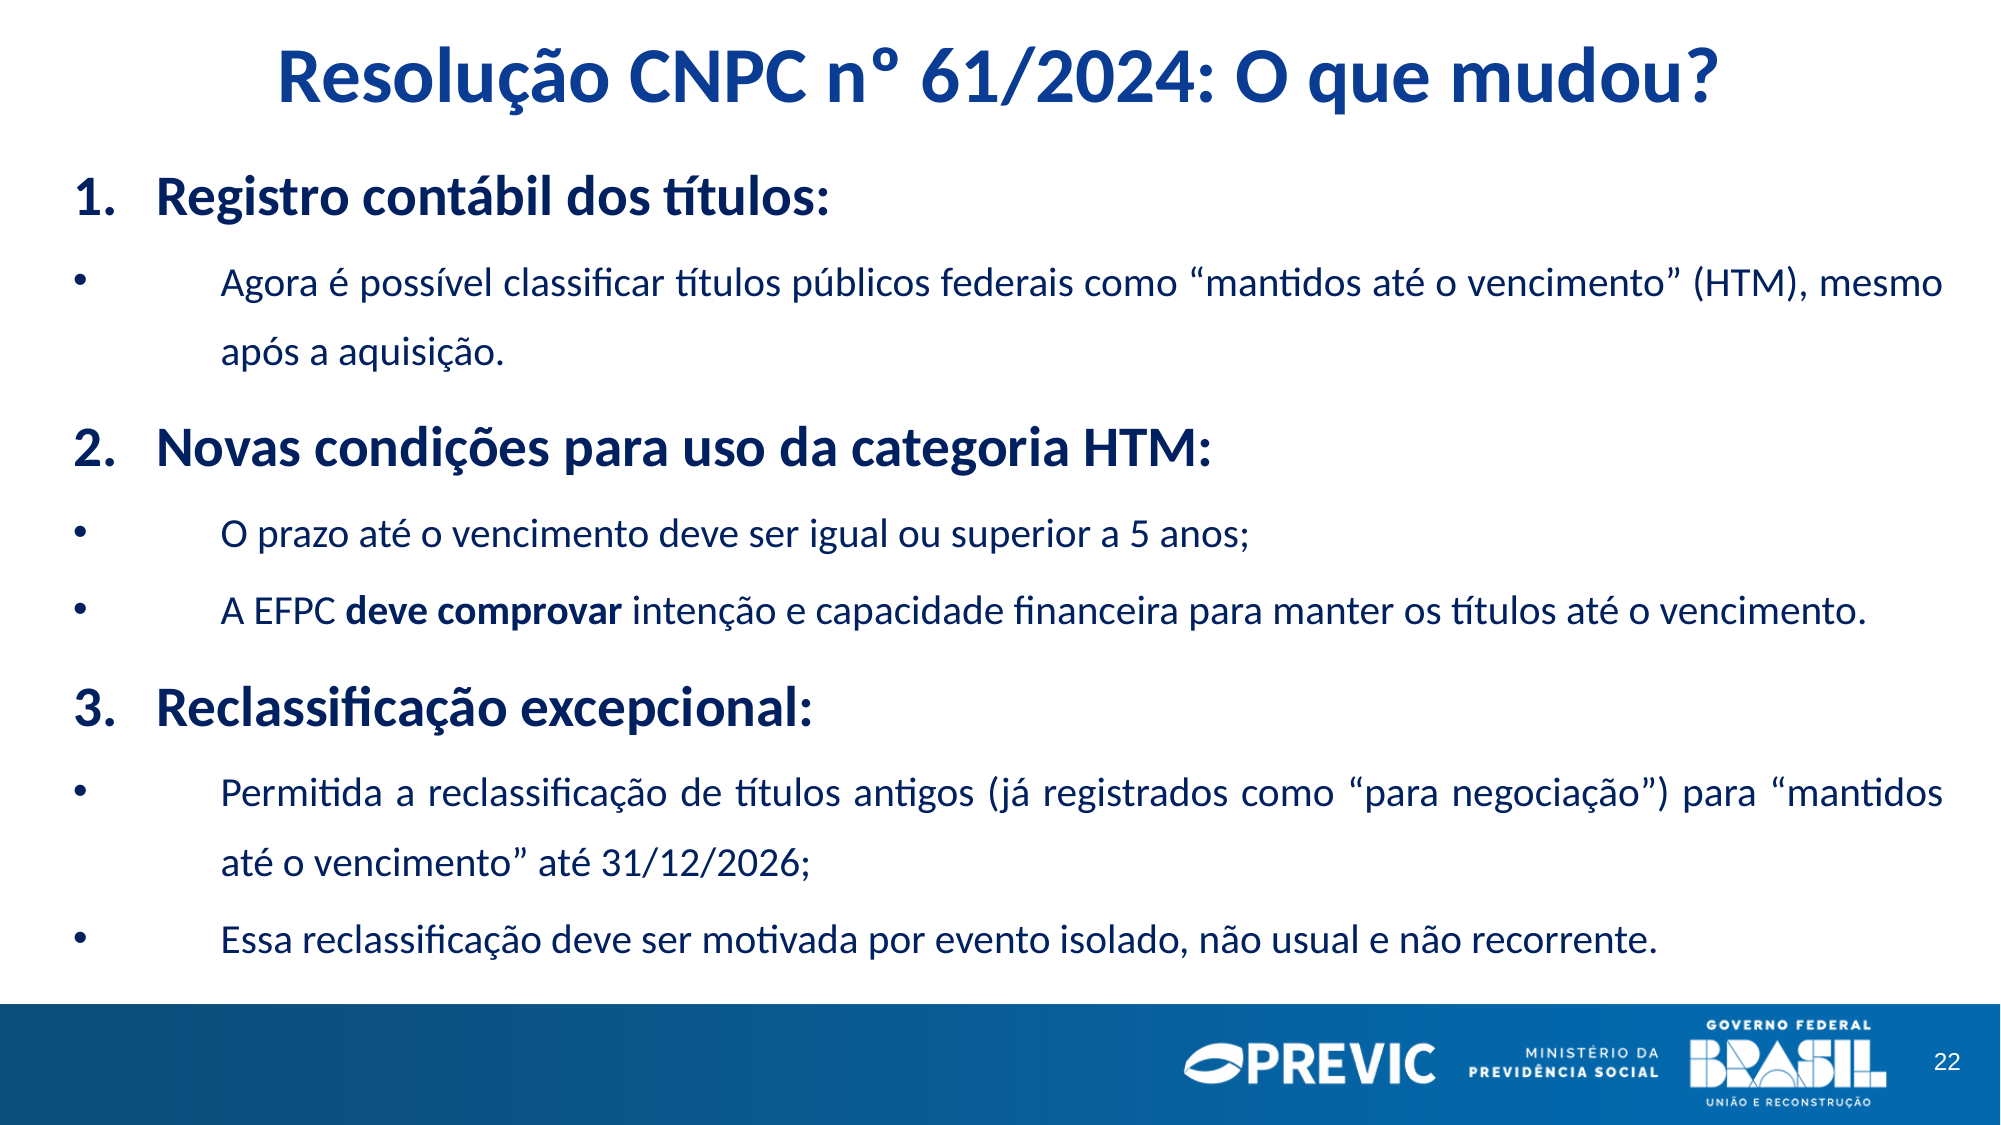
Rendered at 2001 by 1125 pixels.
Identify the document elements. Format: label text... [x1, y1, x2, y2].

picture [0, 0, 2001, 1125]
text_box Resolução CNPC nº 61/2024: O que mudou? [99, 0, 1900, 123]
text_box Registro contábil dos títulos: Agora é possível classificar títulos públicos federais como “mantidos até o vencimento” (HTM), mesmo após a aquisição. Novas condições para uso da categoria HTM: O prazo até o vencimento deve ser igual ou superior a 5 anos; A EFPC deve comprovar intenção e capacidade financeira para manter os títulos até o vencimento. Reclassificação excepcional: Permitida a reclassificação de títulos antigos (já registrados como “para negociação”) para “mantidos até o vencimento” até 31/12/2026; Essa reclassificação deve ser motivada por evento isolado, não usual e não recorrente. [58, 123, 1960, 1022]
text_box 22 [1918, 1038, 1988, 1083]
